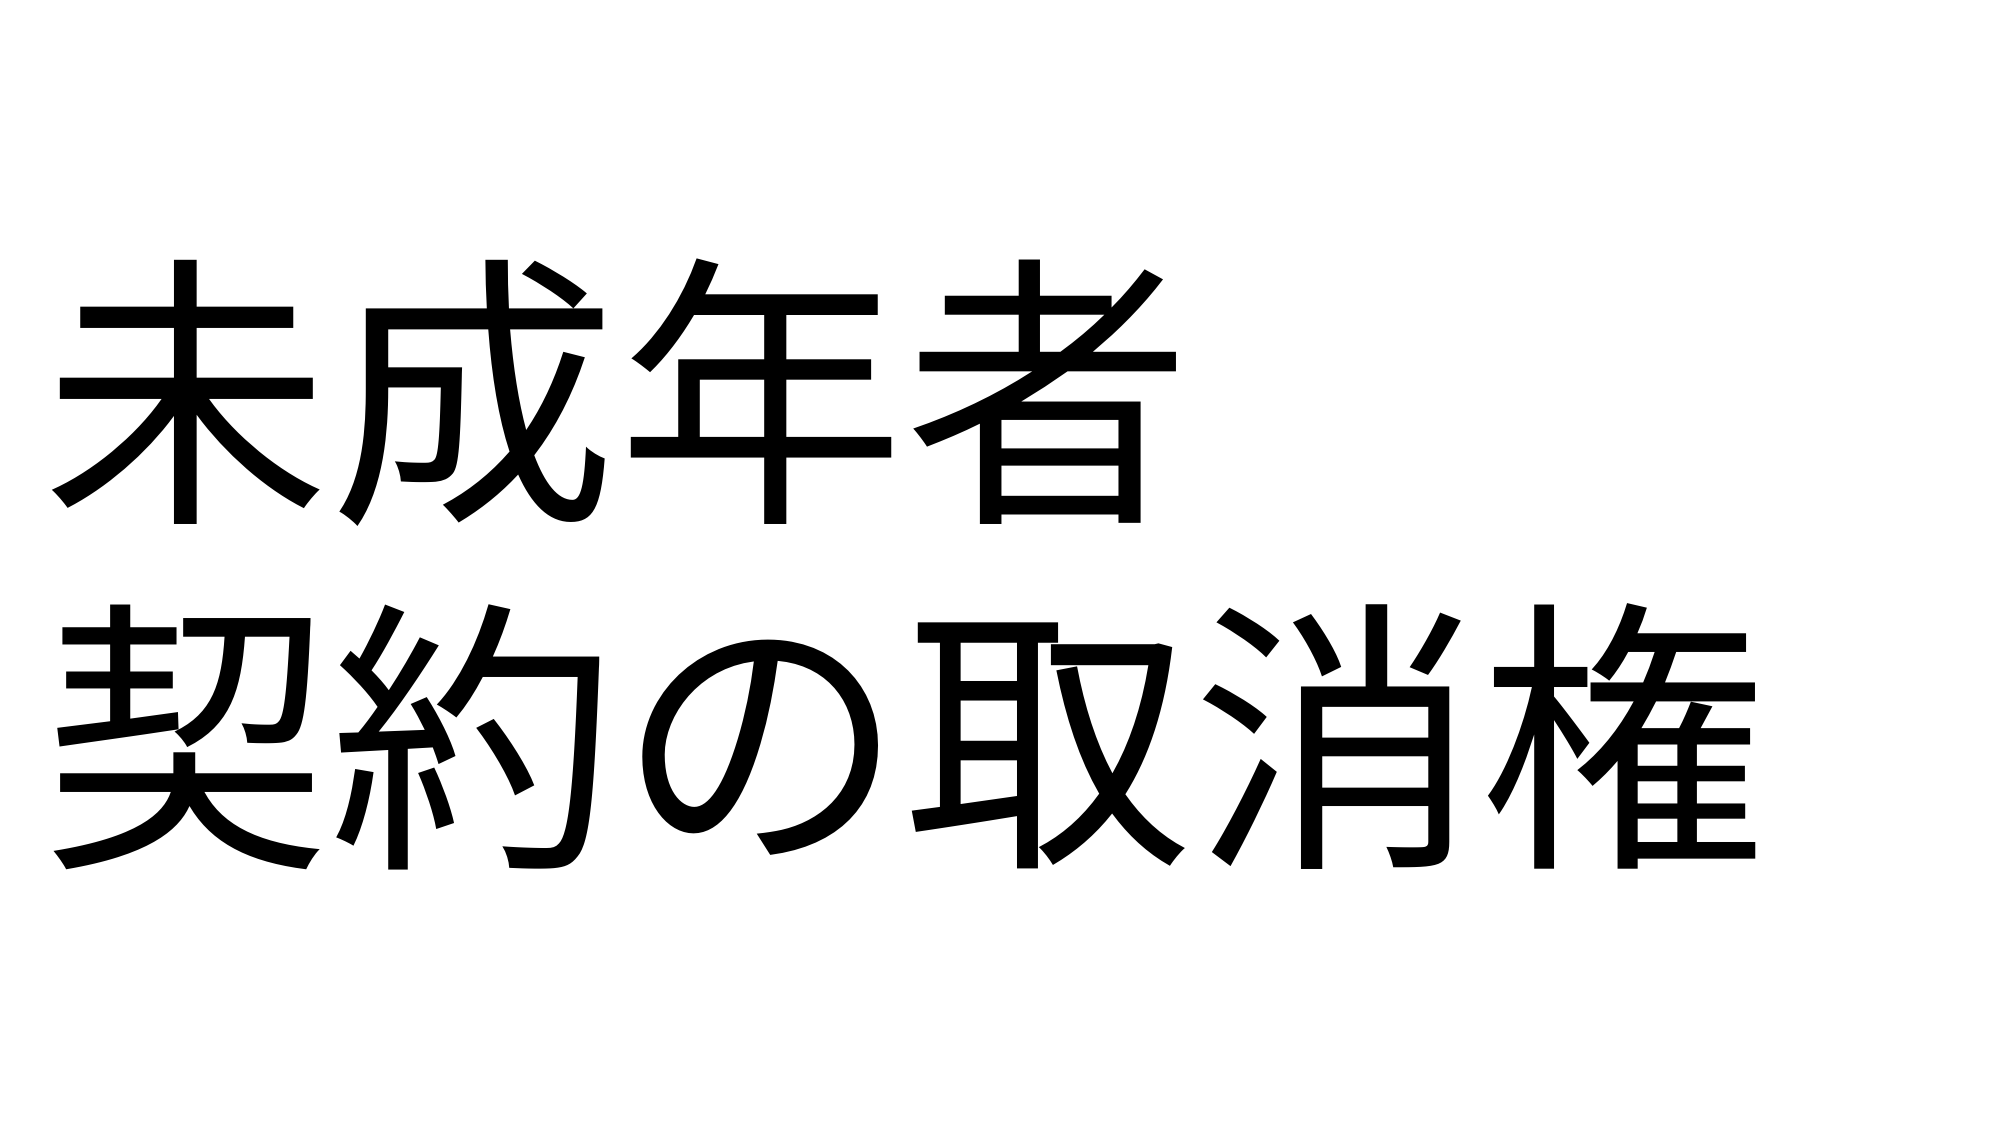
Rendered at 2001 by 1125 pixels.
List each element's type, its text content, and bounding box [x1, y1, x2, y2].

text_box 未成年者 契約の取消権 [27, 206, 1973, 912]
